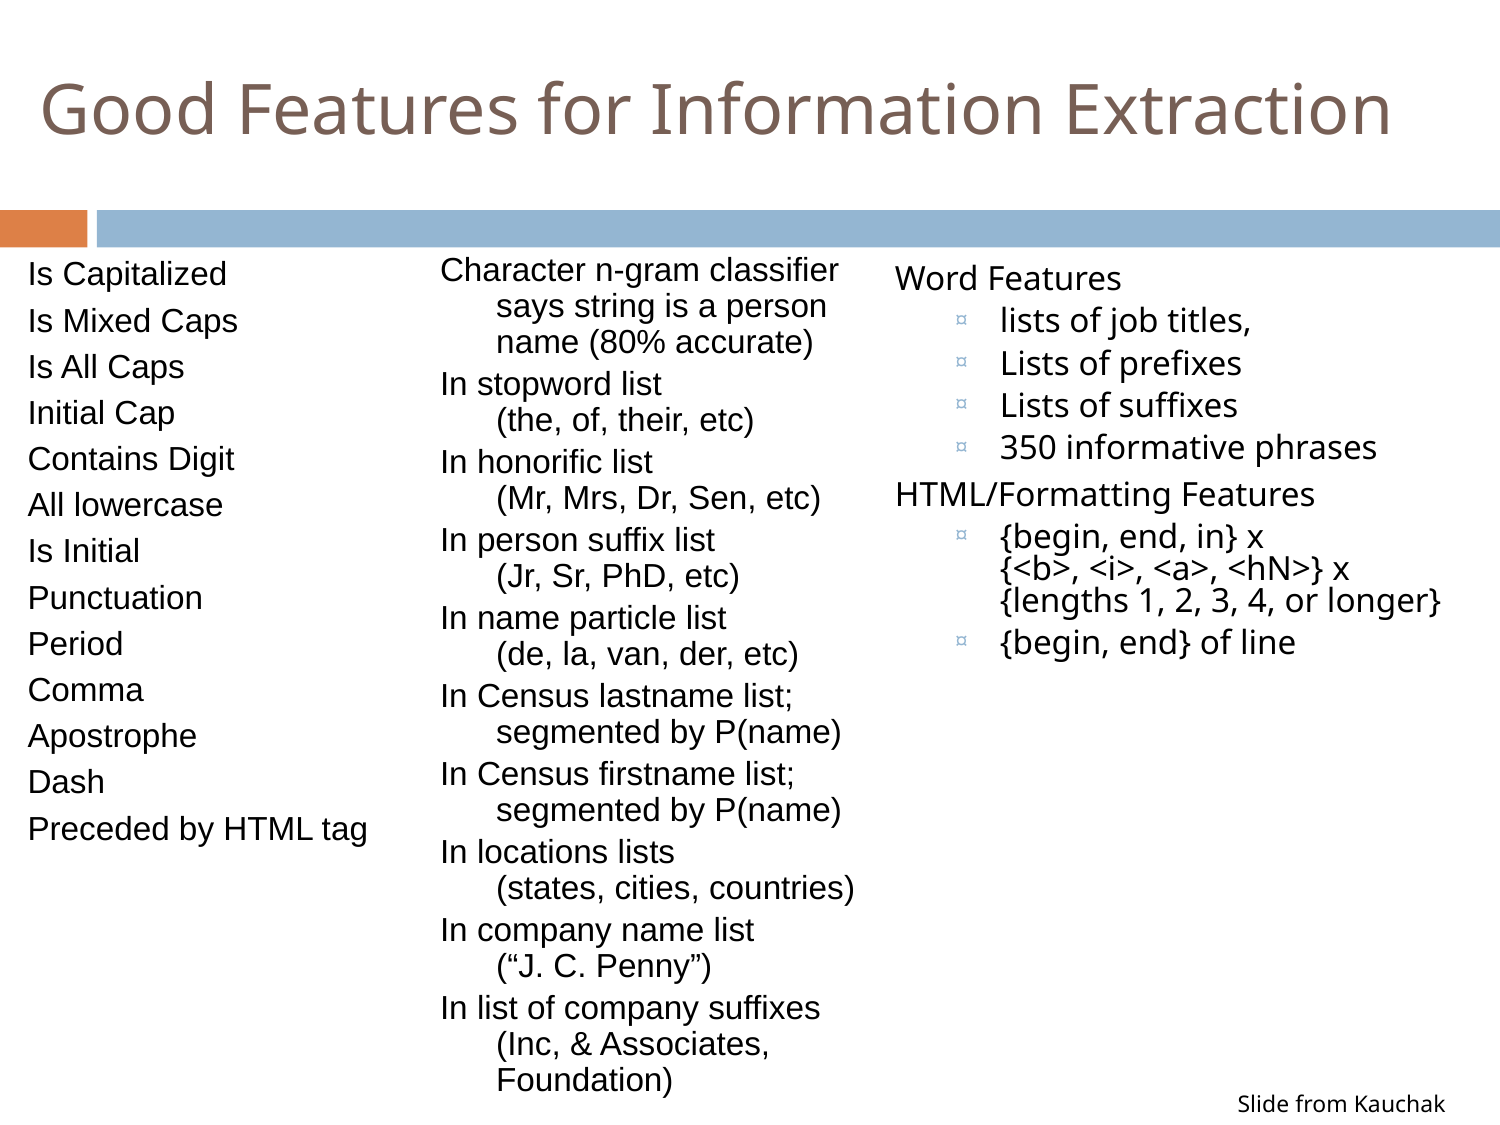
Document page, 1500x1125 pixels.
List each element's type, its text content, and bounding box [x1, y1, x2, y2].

text_box Is Capitalized Is Mixed Caps Is All Caps Initial Cap Contains Digit All lowercase Is Initial Punctuation Period Comma Apostrophe Dash Preceded by HTML tag [19, 245, 432, 903]
text_box Character n-gram classifier says string is a person name (80% accurate) In stopword list (the, of, their, etc) In honorific list (Mr, Mrs, Dr, Sen, etc) In person suffix list (Jr, Sr, PhD, etc) In name particle list (de, la, van, der, etc) In Census lastname list; segmented by P(name) In Census firstname list; segmented by P(name) In locations lists (states, cities, countries) In company name list (“J. C. Penny”) In list of company suffixes (Inc, & Associates, Foundation) [432, 245, 893, 1107]
text_box Good Features for Information Extraction [32, 24, 1417, 188]
text_box Slide from Kauchak [1230, 1082, 1493, 1125]
list Word Features lists of job titles, Lists of prefixes Lists of suffixes 350 informative phrases HTML/Formatting Features {begin, end, in} x {<b>, <i>, <a>, <hN>} x {lengths 1, 2, 3, 4, or longer} {begin, end} of line [886, 257, 1500, 1001]
